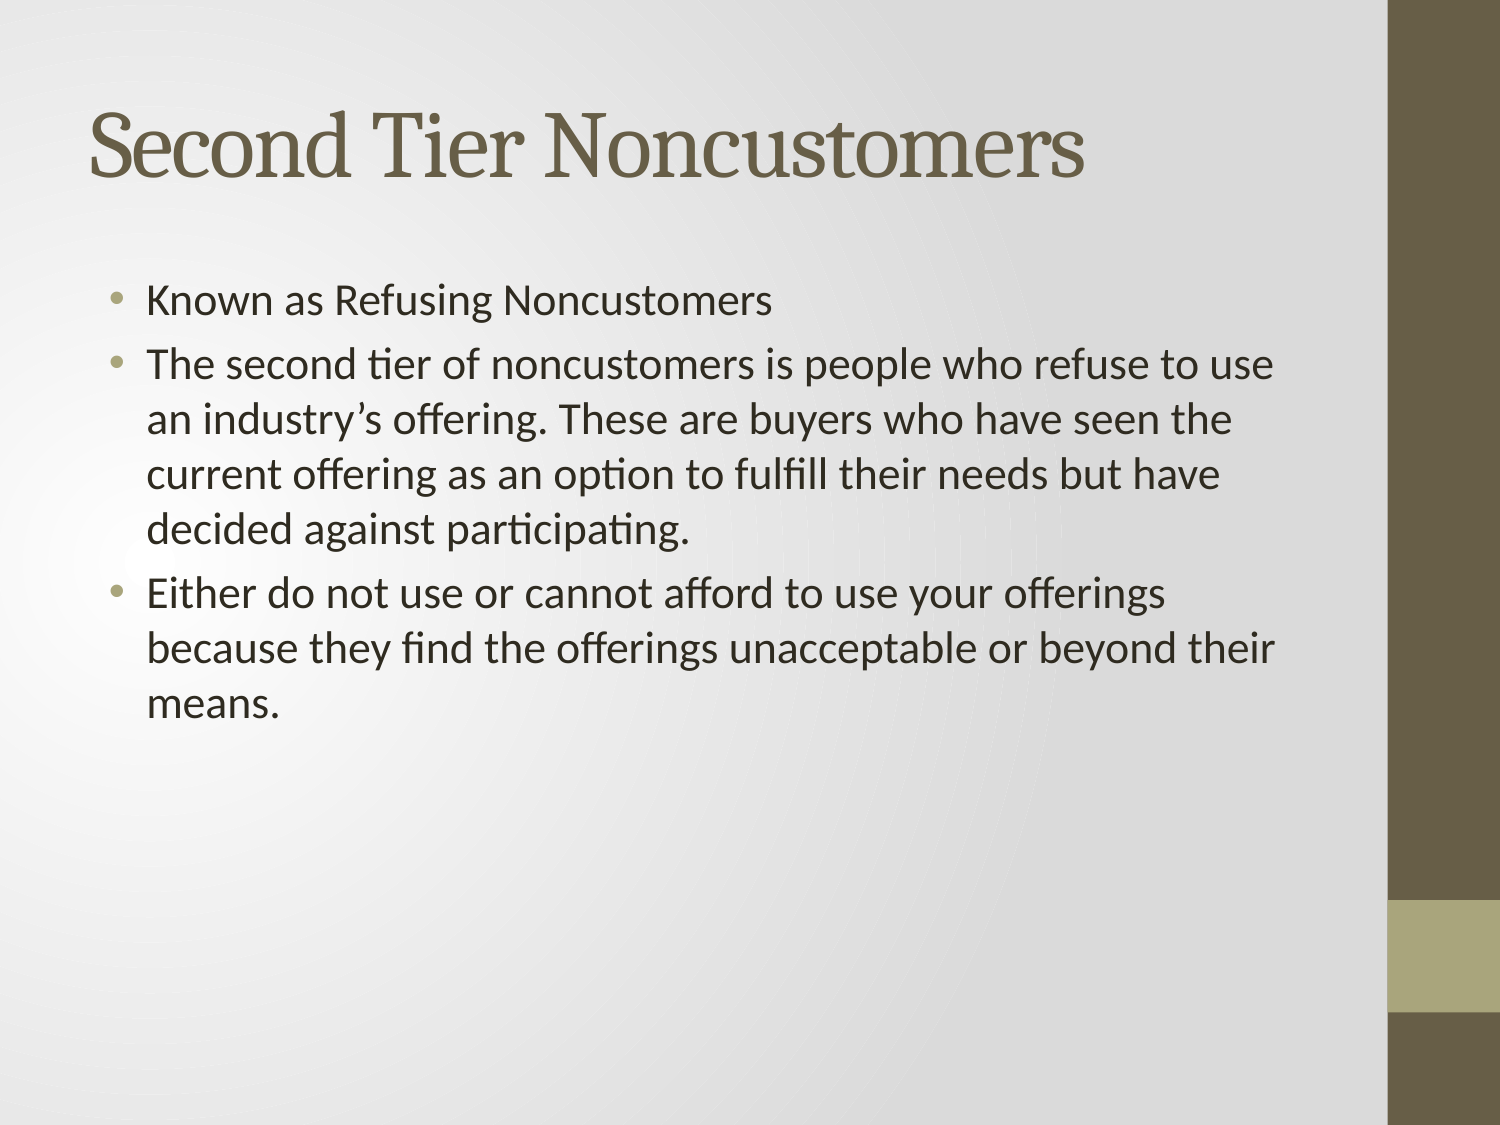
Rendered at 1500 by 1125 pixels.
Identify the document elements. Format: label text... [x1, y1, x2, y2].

list Known as Refusing Noncustomers The second tier of noncustomers is people who refuse to use an industry’s offering. These are buyers who have seen the current offering as an option to fulfill their needs but have decided against participating. Either do not use or cannot afford to use your offerings because they find the offerings unacceptable or beyond their means. [75, 262, 1325, 1050]
title Second Tier Noncustomers [75, 45, 1325, 233]
